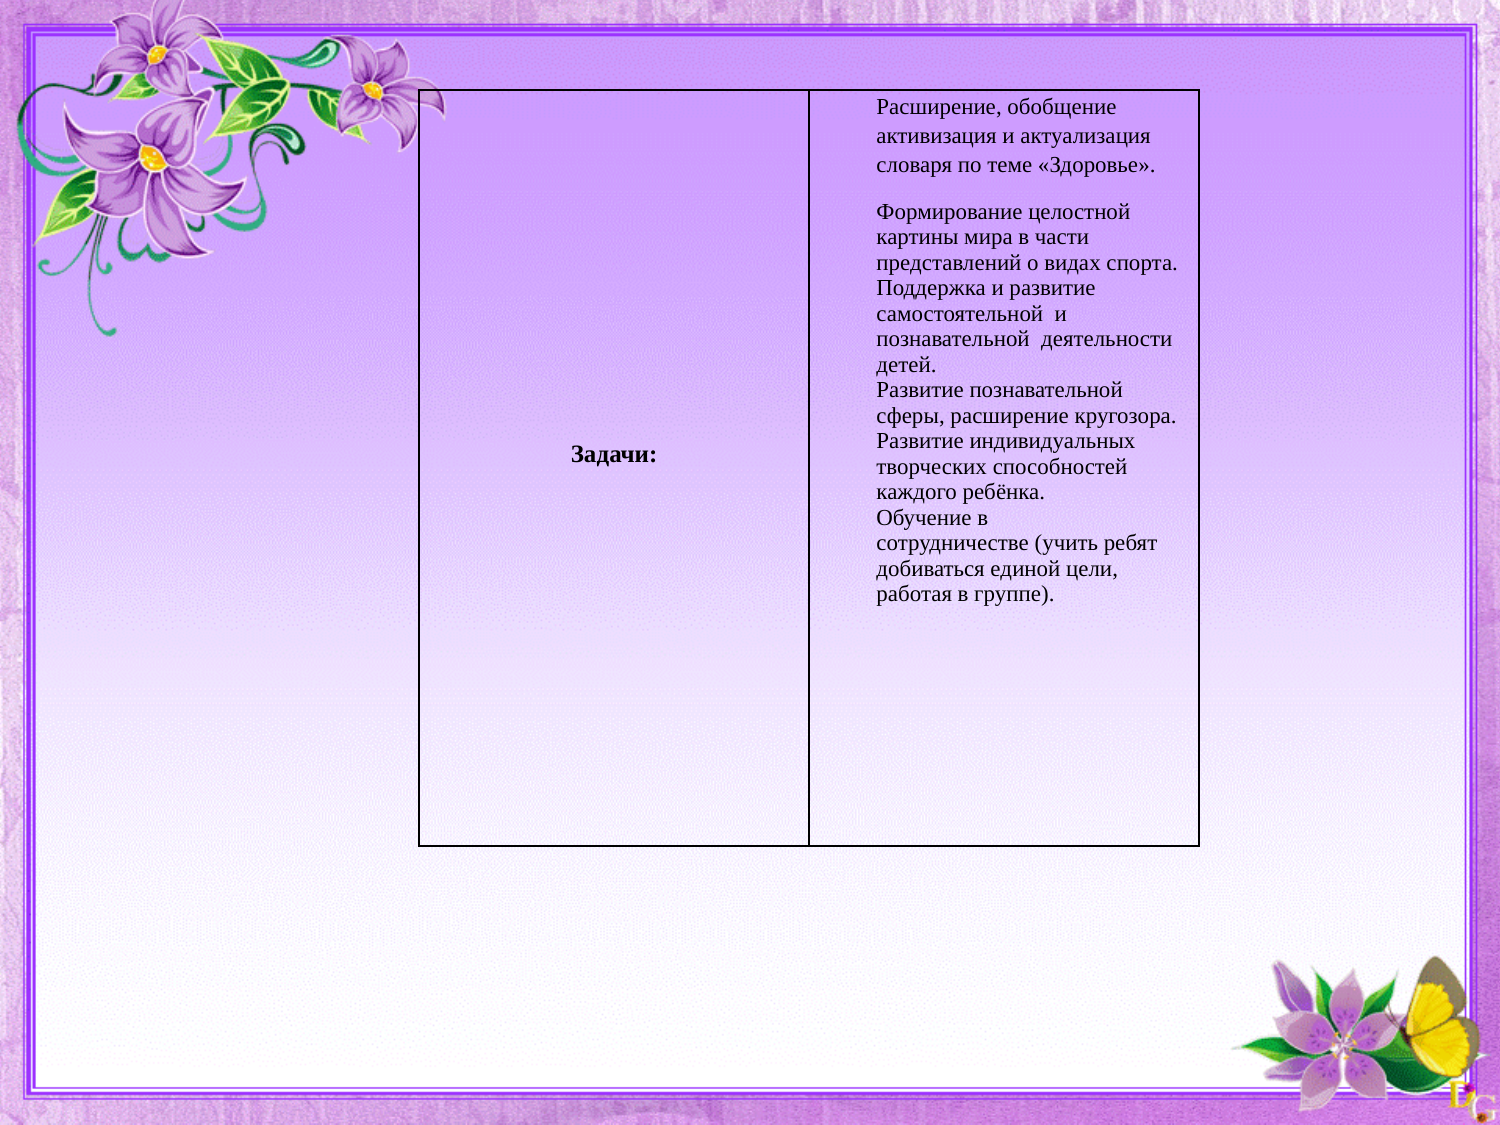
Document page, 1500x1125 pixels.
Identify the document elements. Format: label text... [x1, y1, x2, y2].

table_header Расширение, обобщение активизация и актуализация словаря по теме «Здоровье». Формирование целостной картины мира в части представлений о видах спорта. Поддержка и развитие самостоятельной и познавательной деятельности детей. Развитие познавательной сферы, расширение кругозора. Развитие индивидуальных творческих способностей каждого ребёнка. Обучение в сотрудничестве (учить ребят добиваться единой цели, работая в группе). [810, 91, 1198, 845]
table_header Задачи: [420, 91, 808, 845]
picture [0, 0, 1500, 1125]
